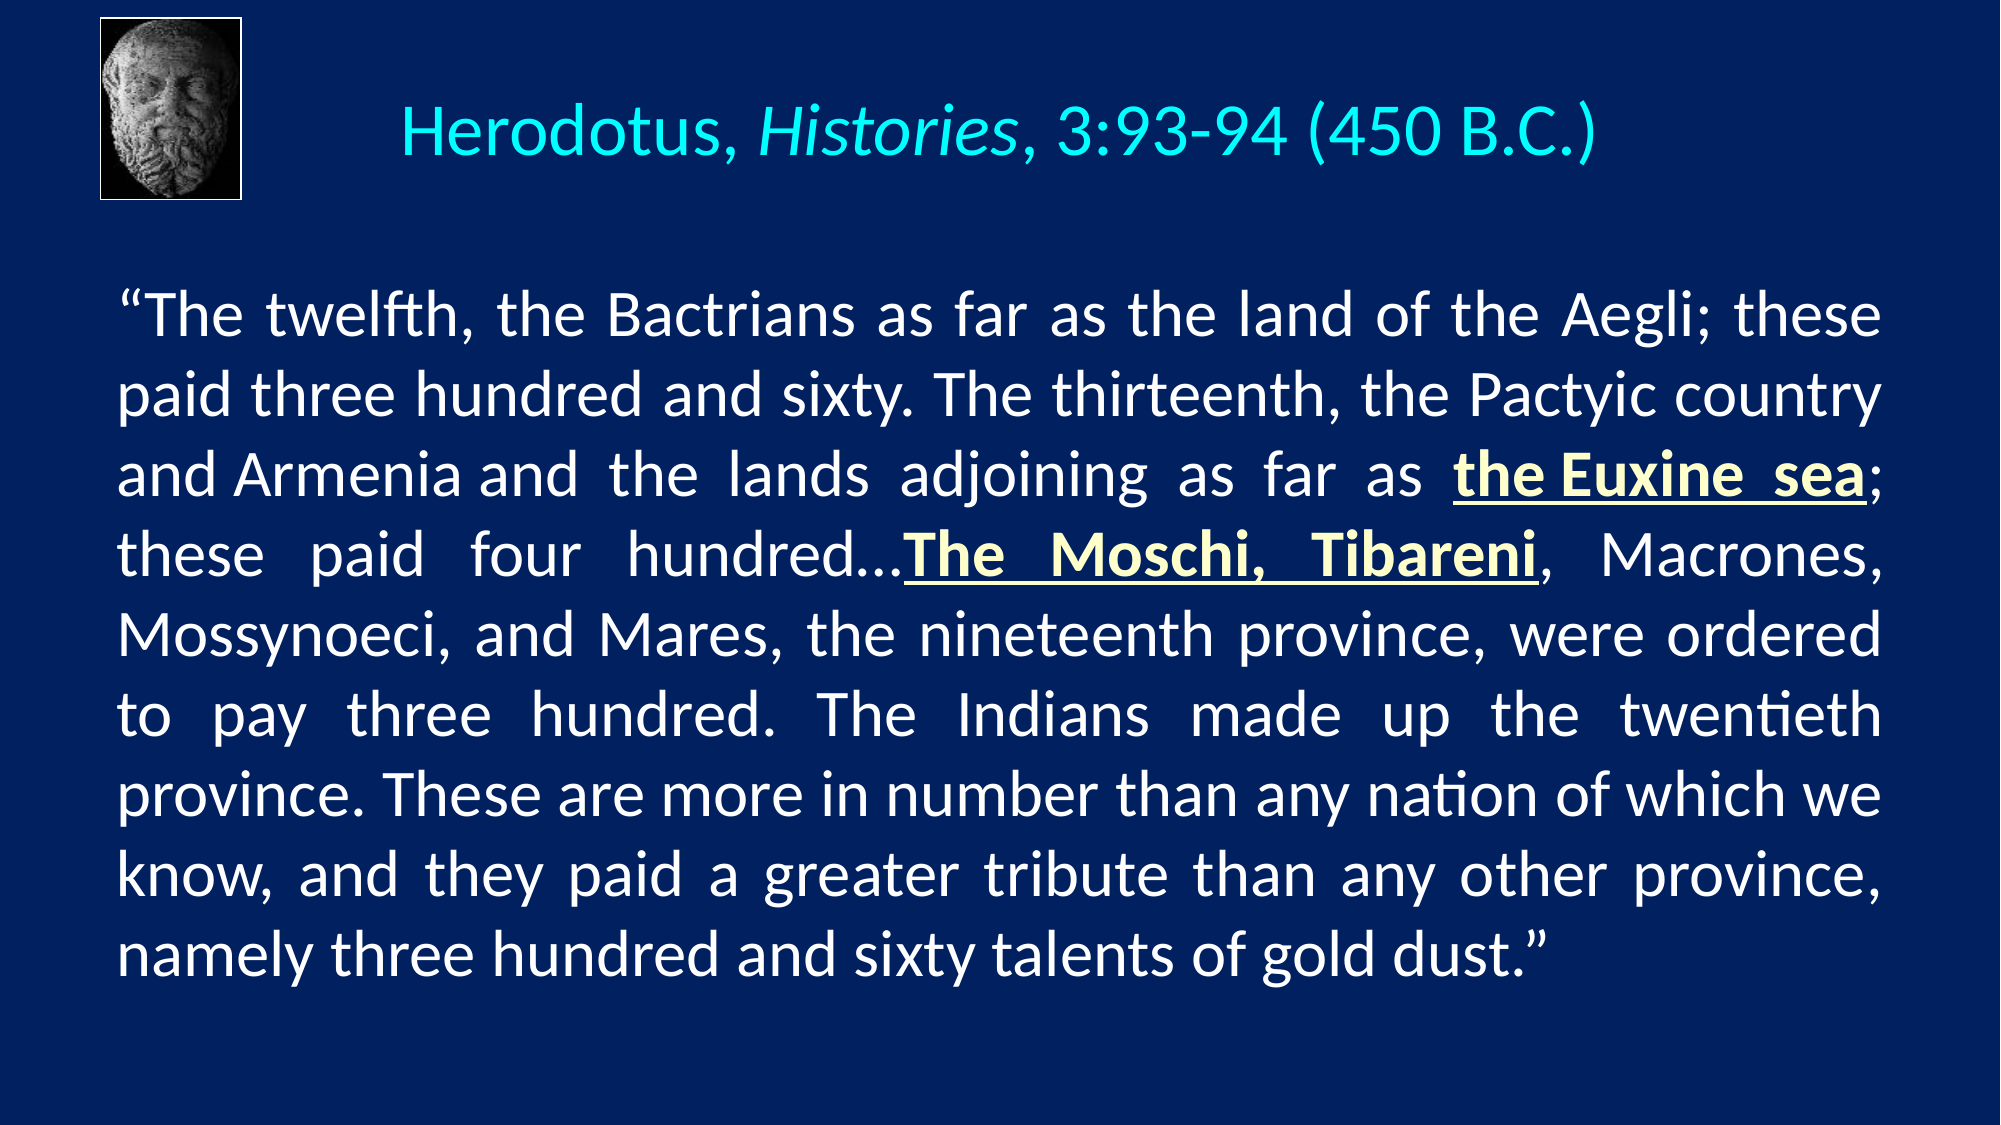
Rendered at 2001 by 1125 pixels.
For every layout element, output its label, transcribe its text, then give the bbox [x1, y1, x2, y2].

picture [101, 18, 241, 199]
list “The twelfth, the Bactrians as far as the land of the Aegli; these paid three hundred and sixty. The thirteenth, the Pactyic country and Armenia and the lands adjoining as far as the Euxine sea; these paid four hundred…The Moschi, Tibareni, Macrones, Mossynoeci, and Mares, the nineteenth province, were ordered to pay three hundred. The Indians made up the twentieth province. These are more in number than any nation of which we know, and they paid a greater tribute than any other province, namely three hundred and sixty talents of gold dust.” [101, 262, 1901, 1076]
title Herodotus, Histories, 3:93-94 (450 B.C.) [362, 49, 1638, 201]
